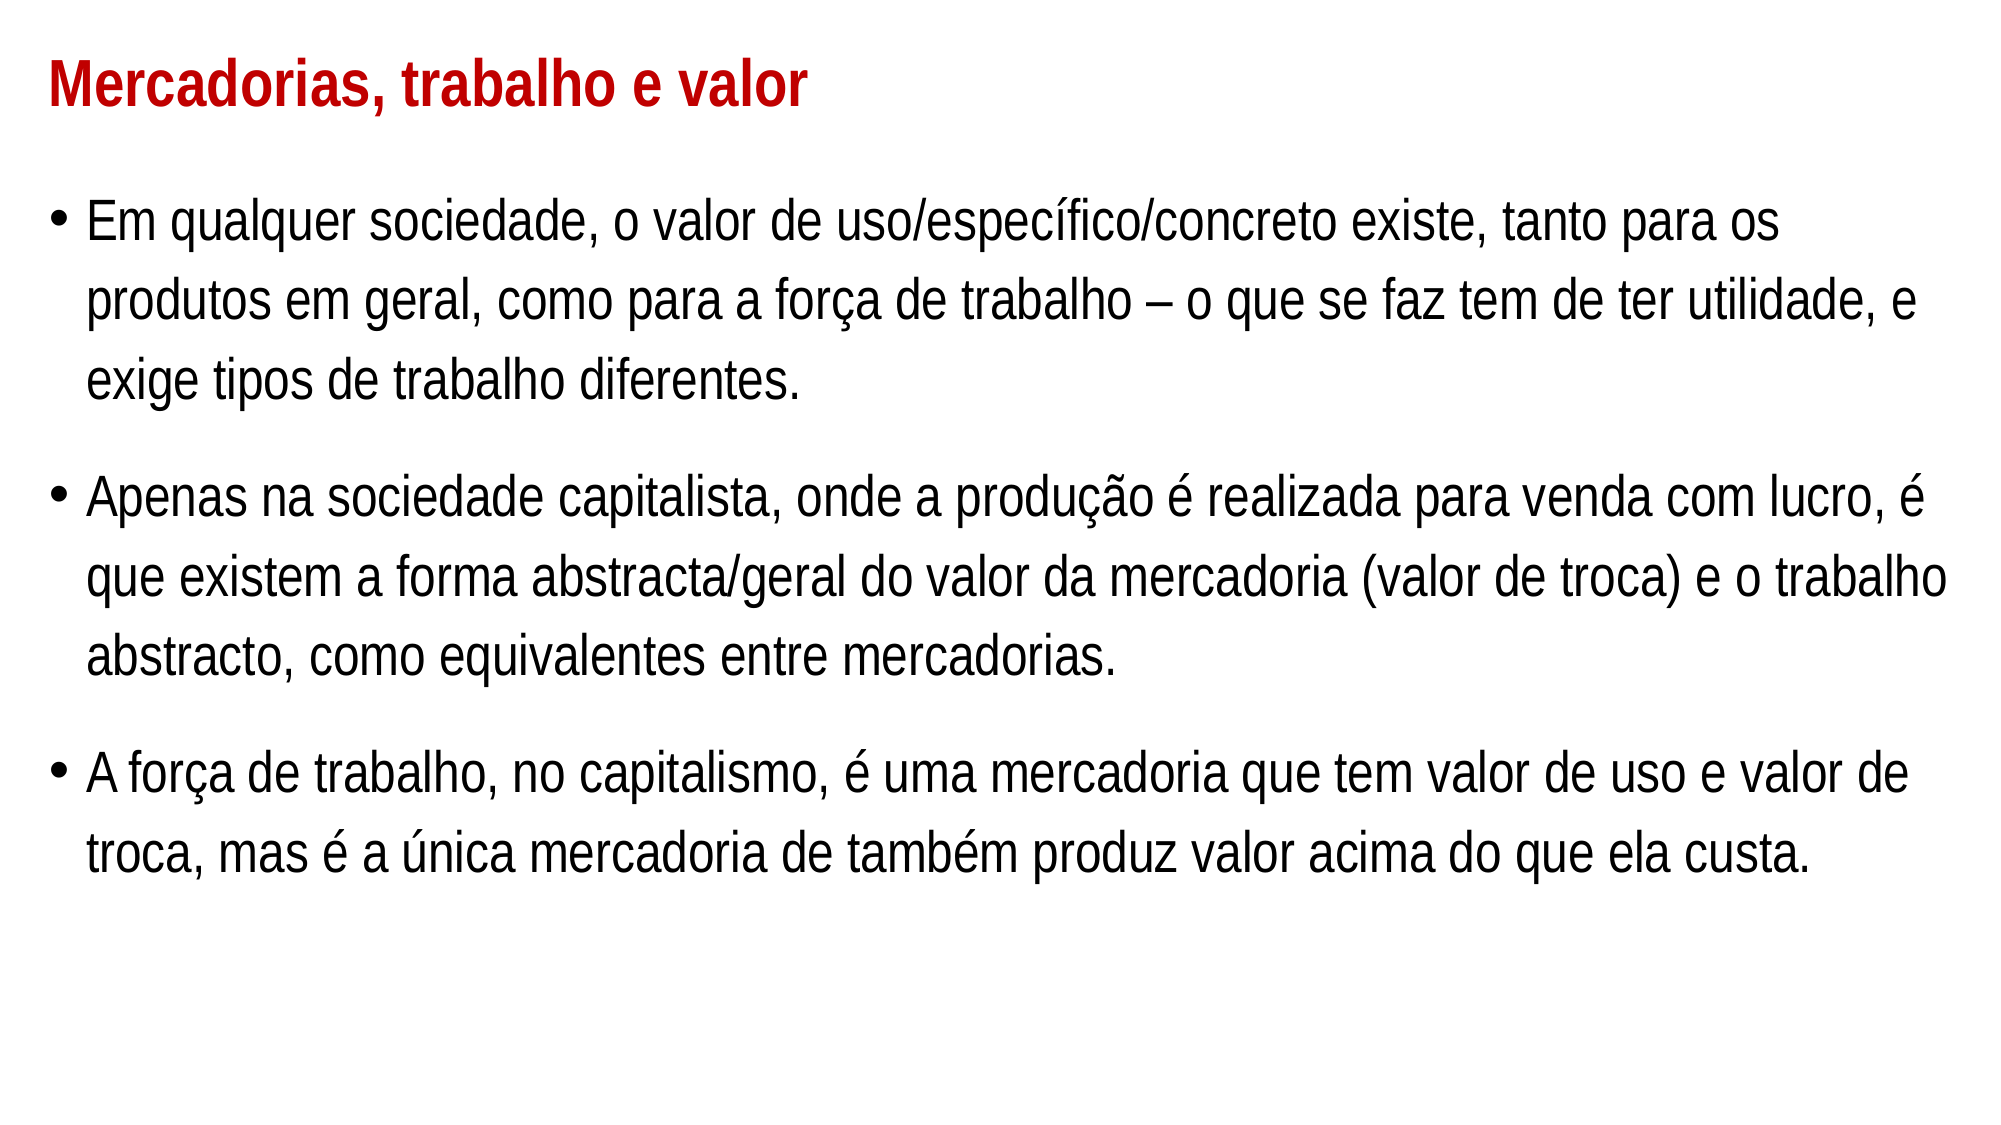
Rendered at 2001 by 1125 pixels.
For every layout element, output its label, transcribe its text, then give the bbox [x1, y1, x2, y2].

title Mercadorias, trabalho e valor [33, 31, 1969, 138]
list Em qualquer sociedade, o valor de uso/específico/concreto existe, tanto para os produtos em geral, como para a força de trabalho – o que se faz tem de ter utilidade, e exige tipos de trabalho diferentes. Apenas na sociedade capitalista, onde a produção é realizada para venda com lucro, é que existem a forma abstracta/geral do valor da mercadoria (valor de troca) e o trabalho abstracto, como equivalentes entre mercadorias. A força de trabalho, no capitalismo, é uma mercadoria que tem valor de uso e valor de troca, mas é a única mercadoria de também produz valor acima do que ela custa. [33, 164, 1969, 1086]
